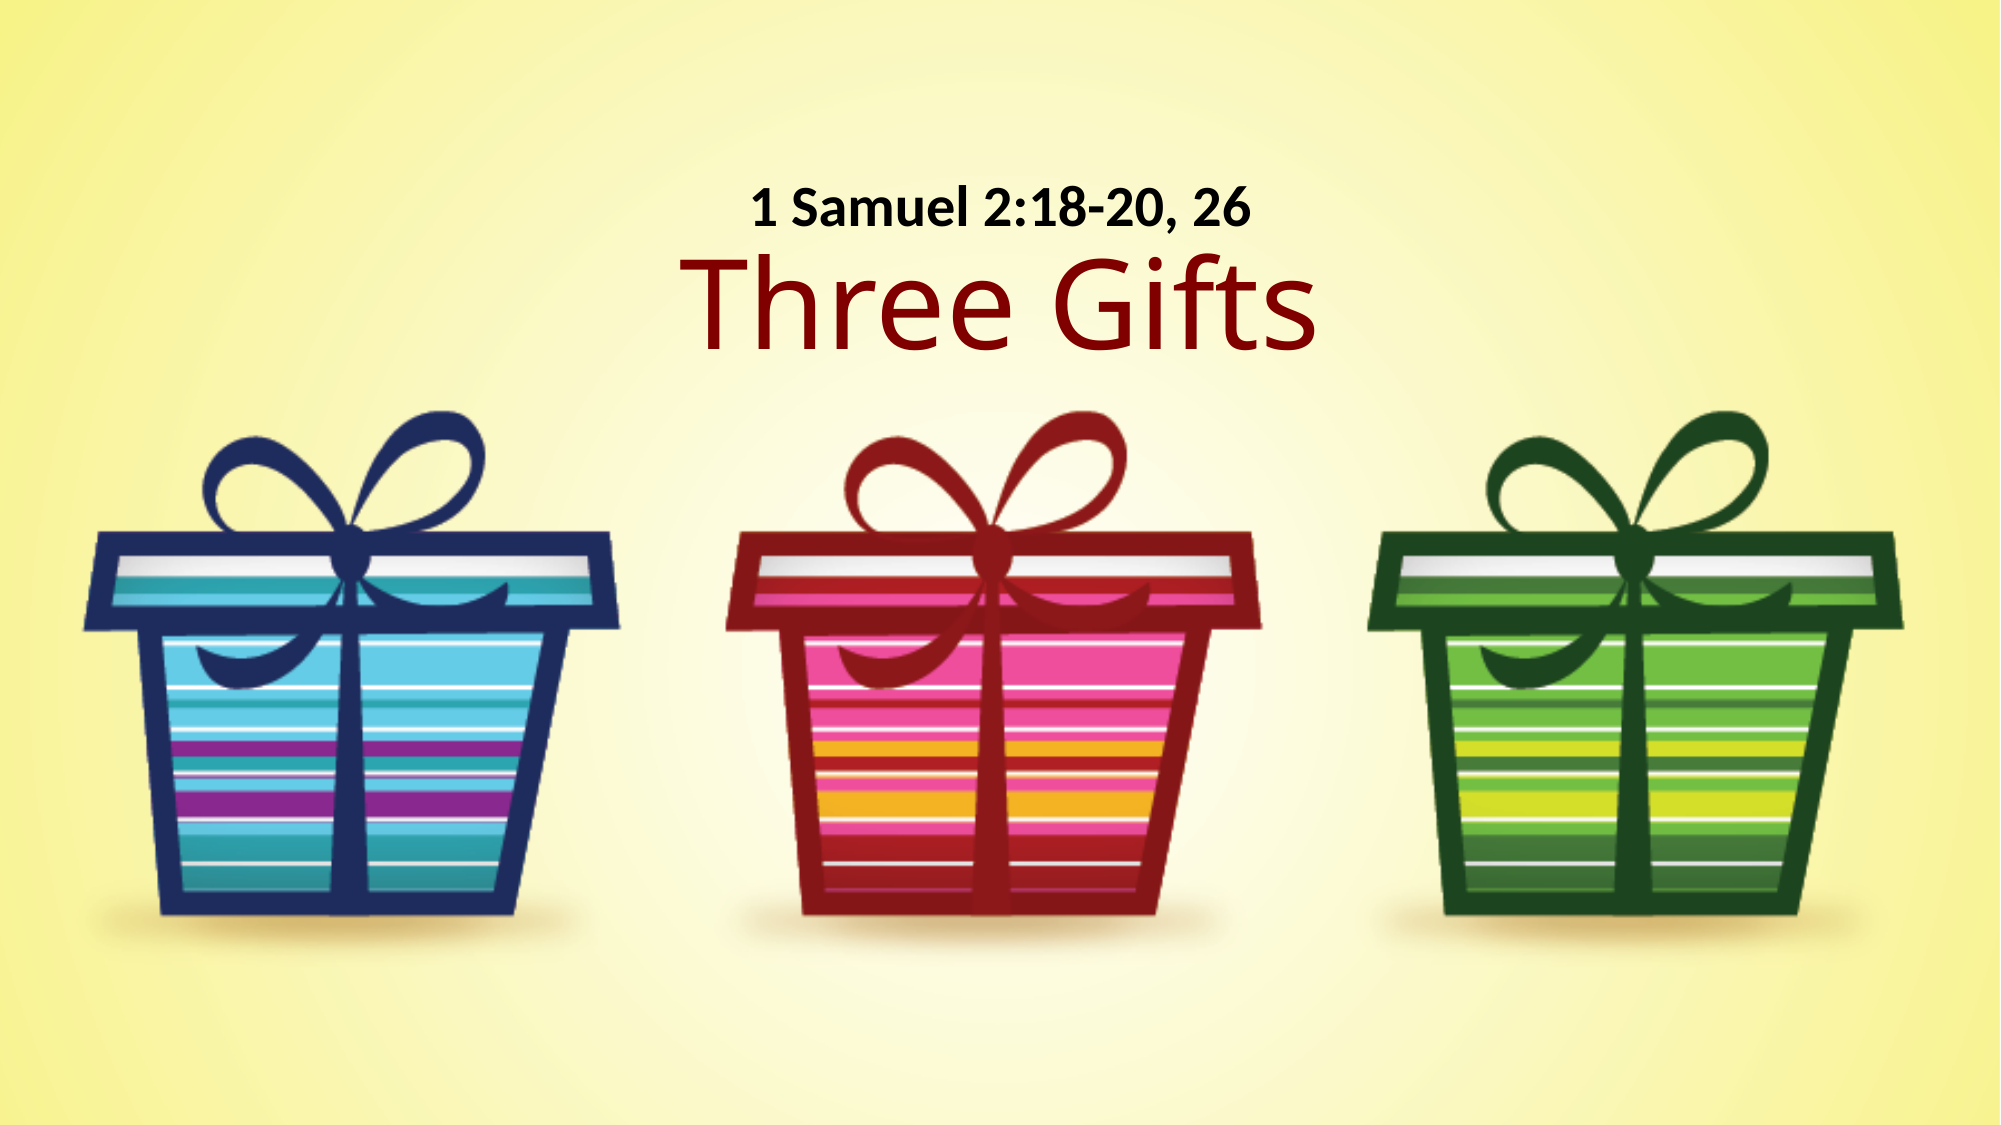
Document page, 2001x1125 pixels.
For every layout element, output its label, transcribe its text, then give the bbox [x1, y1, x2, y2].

picture [0, 0, 2000, 1125]
title Three Gifts [249, 231, 1750, 384]
subtitle 1 Samuel 2:18-20, 26 [249, 169, 1750, 231]
